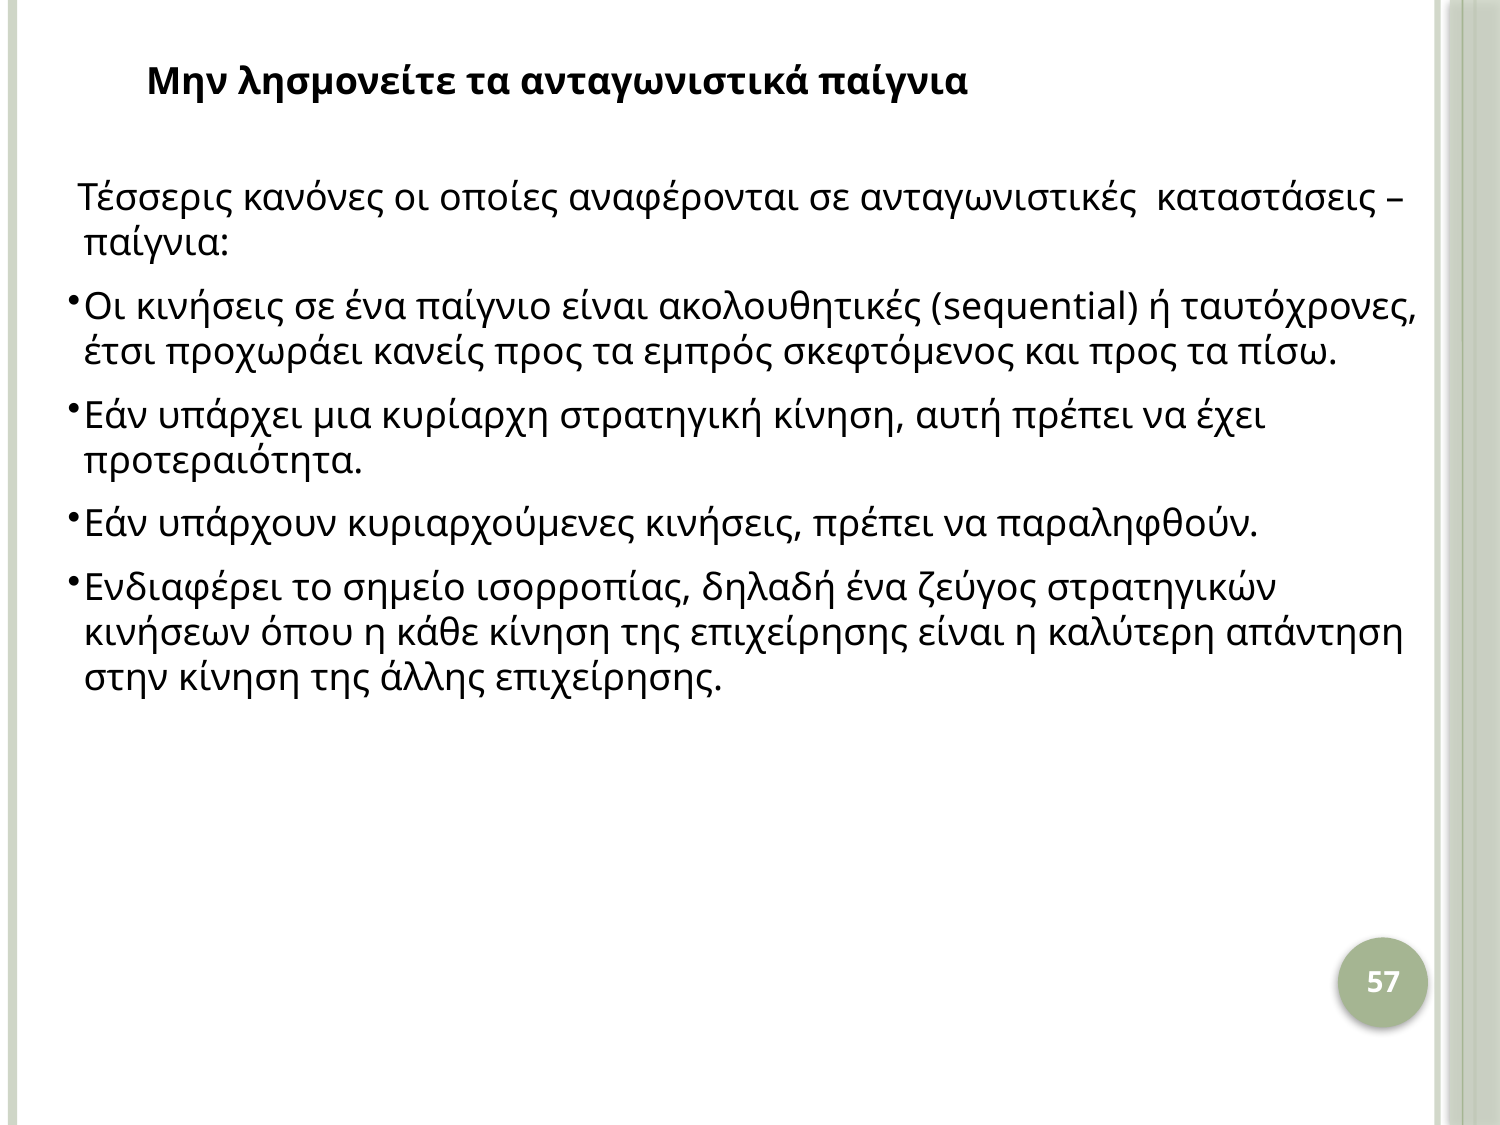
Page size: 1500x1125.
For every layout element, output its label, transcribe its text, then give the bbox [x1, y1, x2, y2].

text_box Mην λησμονείτε τα ανταγωνιστικά παίγνια [131, 49, 1369, 110]
slide_number 57 [1333, 940, 1434, 1027]
text_box Τέσσερις κανόνες οι οποίες αναφέρονται σε ανταγωνιστικές καταστάσεις – παίγνια: Οι κινήσεις σε ένα παίγνιο είναι ακολουθητικές (sequential) ή ταυτόχρονες, έτσι προχωράει κανείς προς τα εμπρός σκεφτόμενος και προς τα πίσω. Εάν υπάρχει μια κυρίαρχη στρατηγική κίνηση, αυτή πρέπει να έχει προτεραιότητα. Εάν υπάρχουν κυριαρχούμενες κινήσεις, πρέπει να παραληφθούν. Ενδιαφέρει το σημείο ισορροπίας, δηλαδή ένα ζεύγος στρατηγικών κινήσεων όπου η κάθε κίνηση της επιχείρησης είναι η καλύτερη απάντηση στην κίνηση της άλλης επιχείρησης. [37, 165, 1463, 706]
